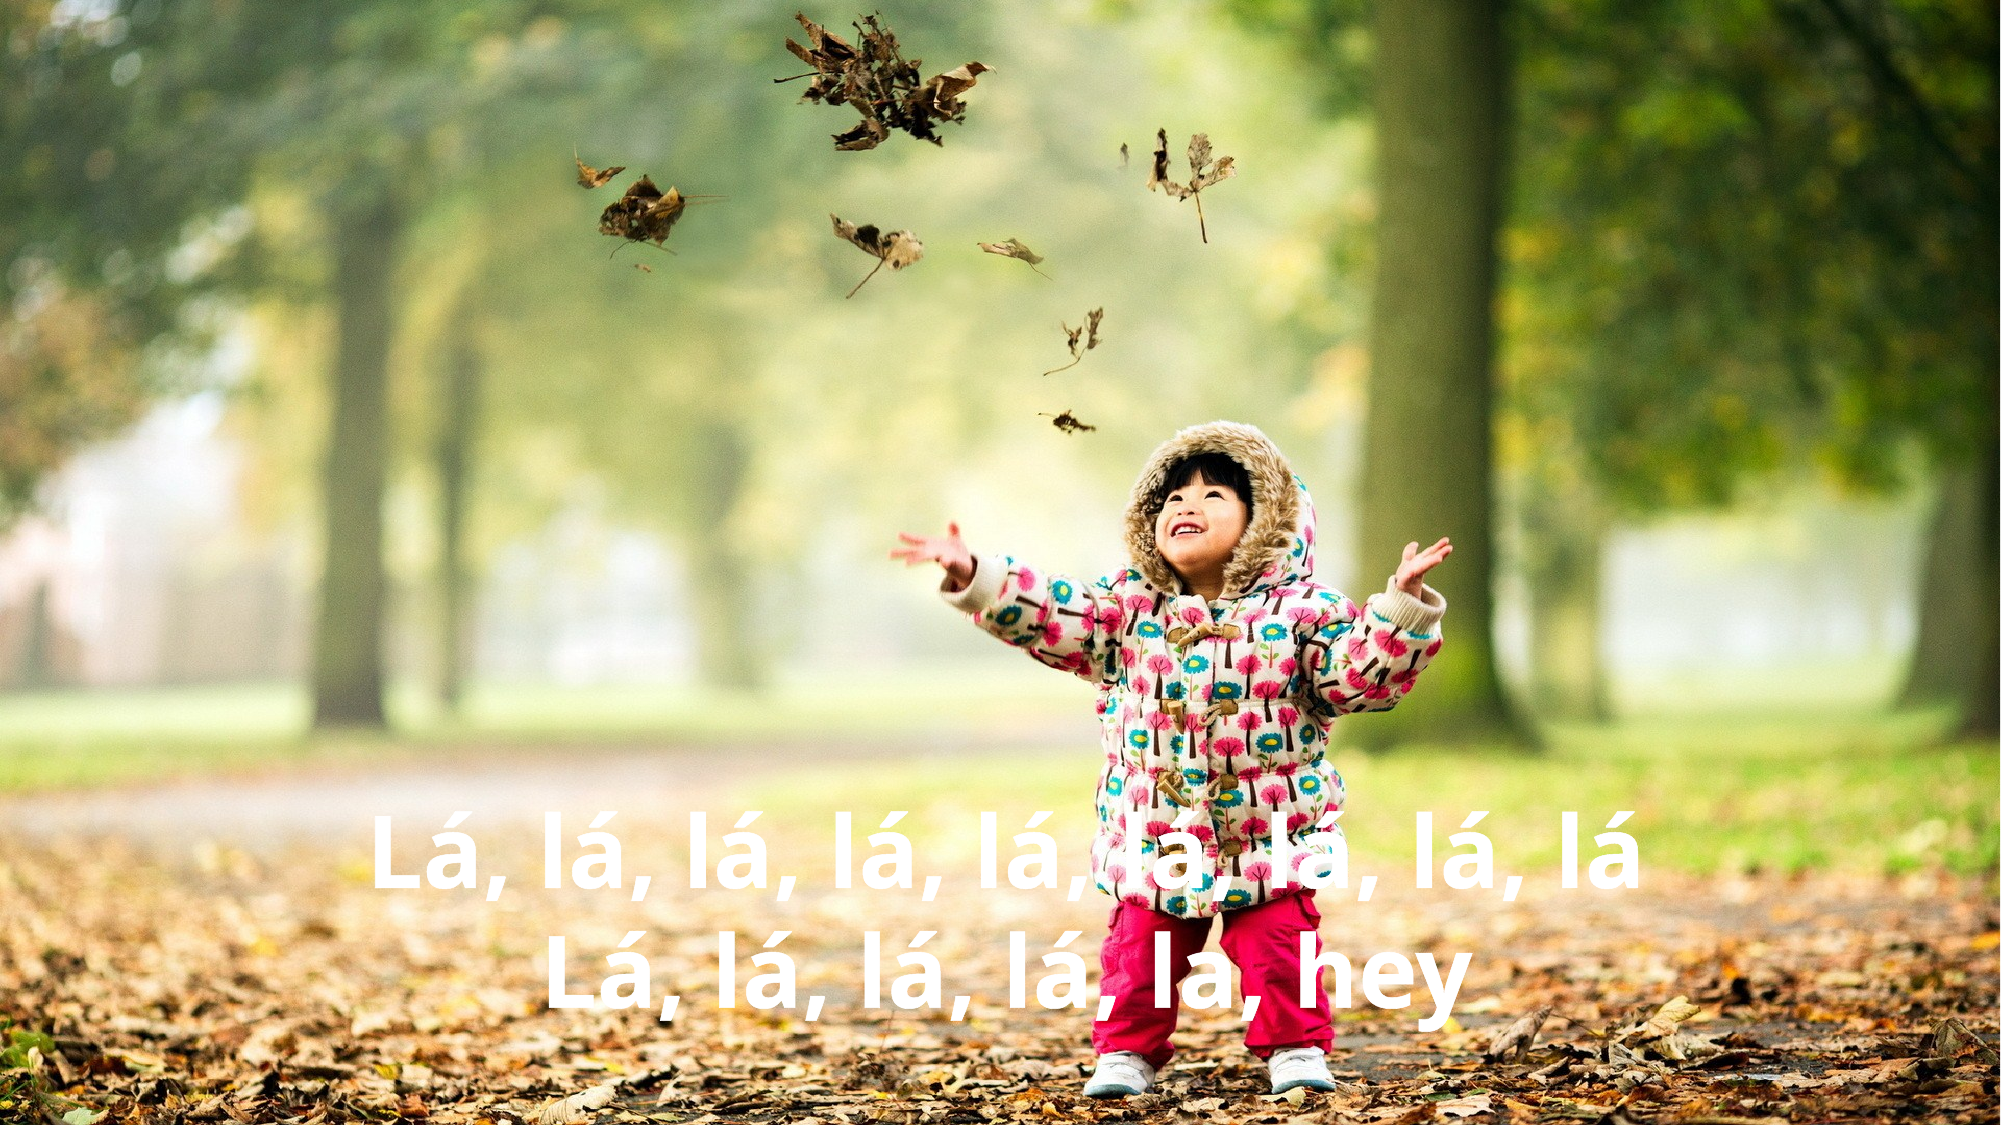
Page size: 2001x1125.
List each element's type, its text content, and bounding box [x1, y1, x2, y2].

text_box Lá, lá, lá, lá, lá, lá, lá, lá, lá Lá, lá, lá, lá, la, hey [91, 780, 1923, 1036]
picture [0, 0, 2001, 1125]
